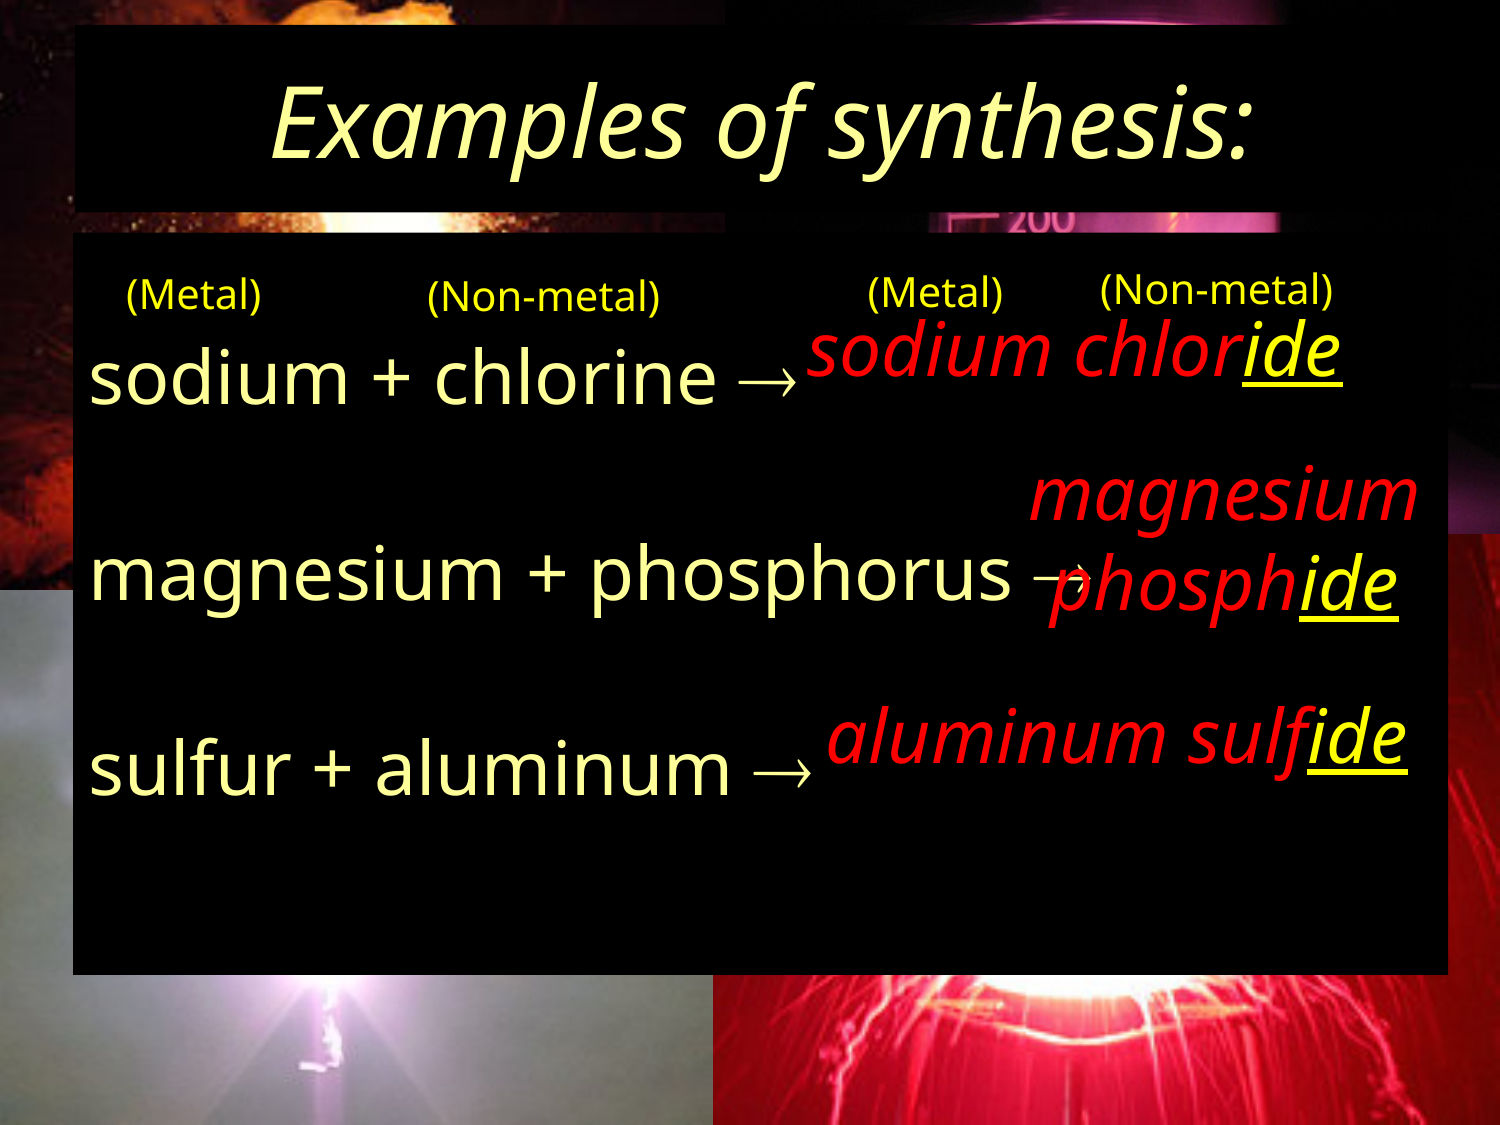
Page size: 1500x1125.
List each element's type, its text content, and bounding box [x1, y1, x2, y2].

text_box (Metal) [81, 260, 307, 326]
text_box (Metal) [822, 258, 1048, 324]
text_box (Non-metal) [399, 262, 688, 328]
title Examples of synthesis: [75, 24, 1450, 213]
text_box aluminum sulfide [795, 681, 1438, 787]
picture [0, 0, 1500, 1125]
list sodium + chlorine  magnesium + phosphorus  sulfur + aluminum  [73, 232, 1449, 975]
text_box sodium chloride [774, 293, 1375, 399]
text_box (Non-metal) [1085, 255, 1348, 370]
text_box magnesium phosphide [924, 438, 1500, 633]
